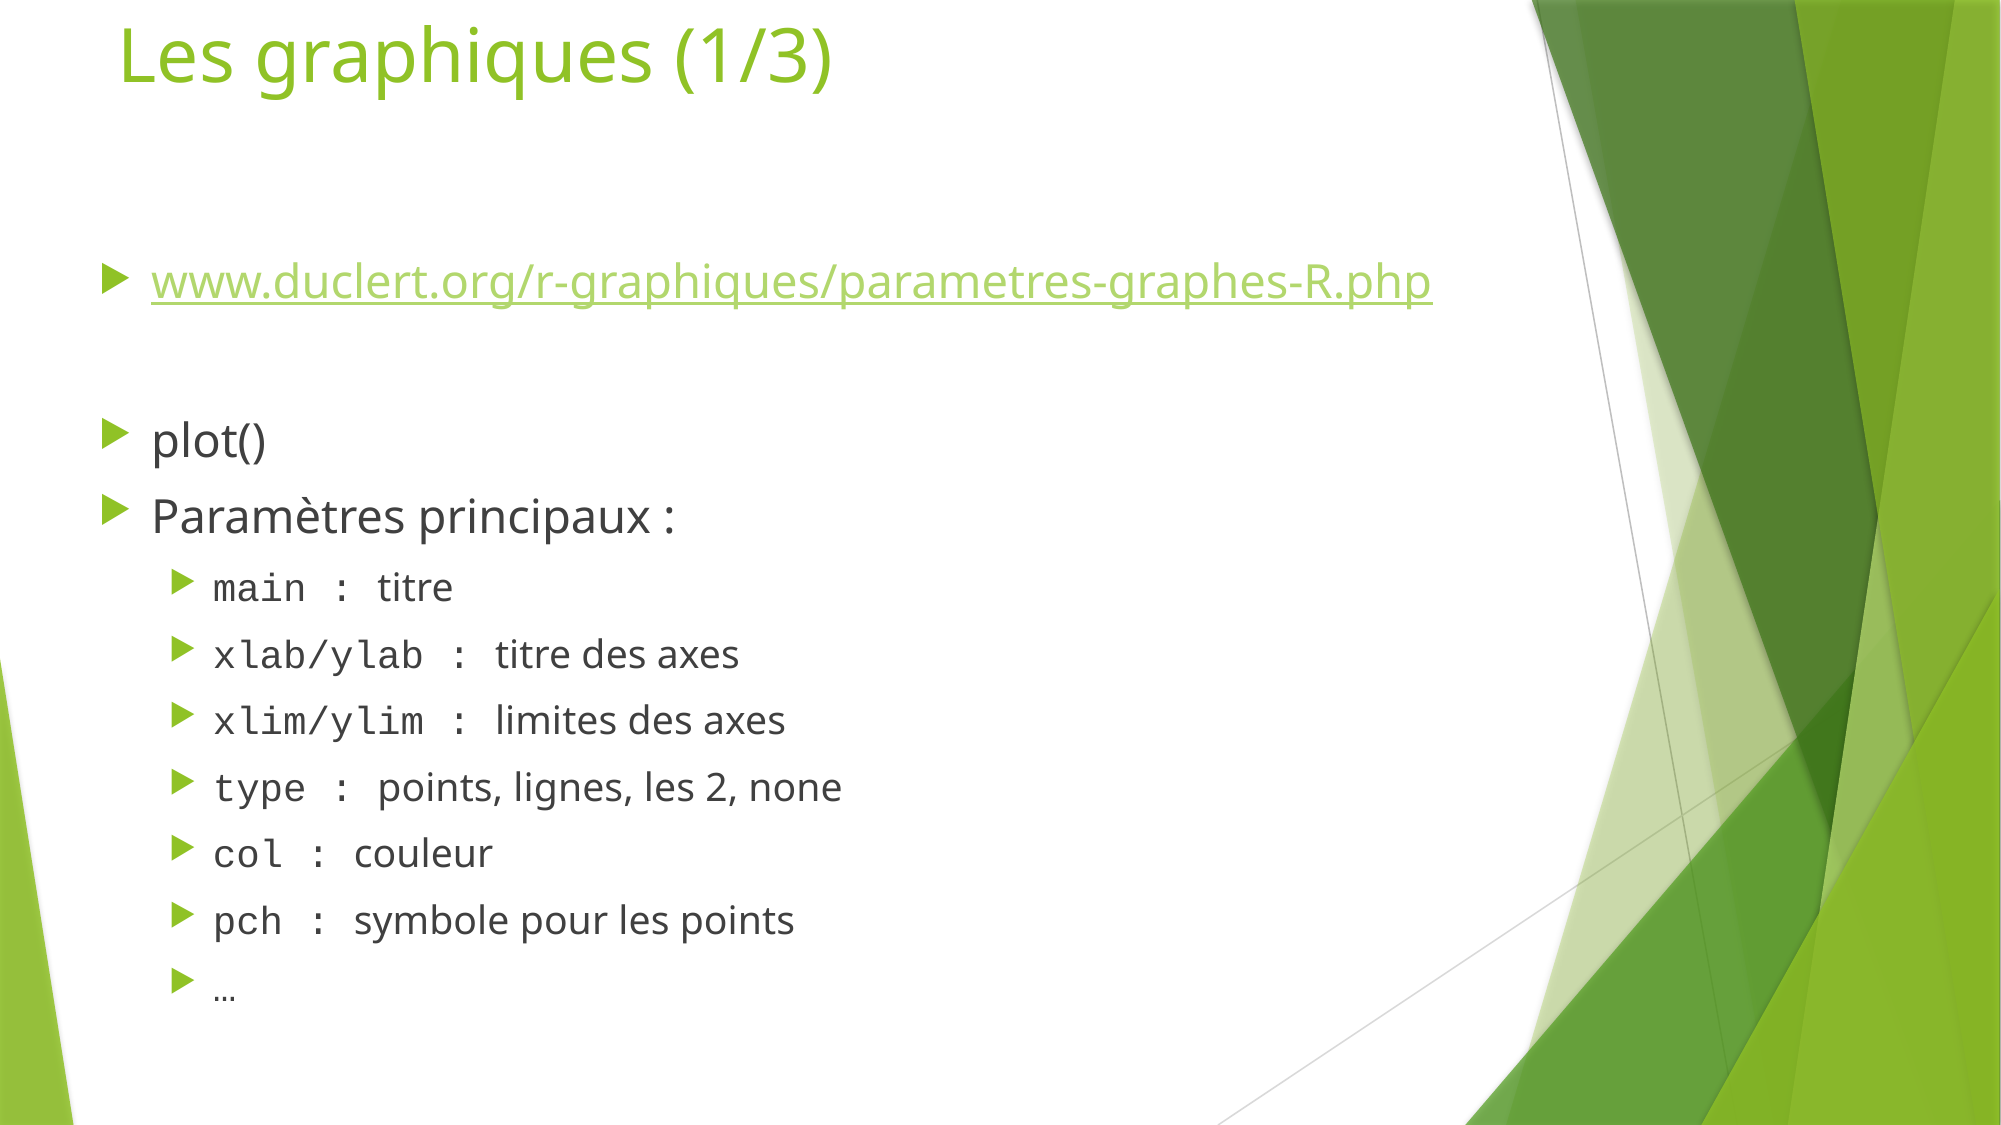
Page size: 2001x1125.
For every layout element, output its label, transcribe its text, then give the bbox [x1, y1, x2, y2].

list www.duclert.org/r-graphiques/parametres-graphes-R.php plot() Paramètres principaux : main : titre xlab/ylab : titre des axes xlim/ylim : limites des axes type : points, lignes, les 2, none col : couleur pch : symbole pour les points … [83, 243, 1494, 1025]
title Les graphiques (1/3) [102, 0, 1513, 217]
